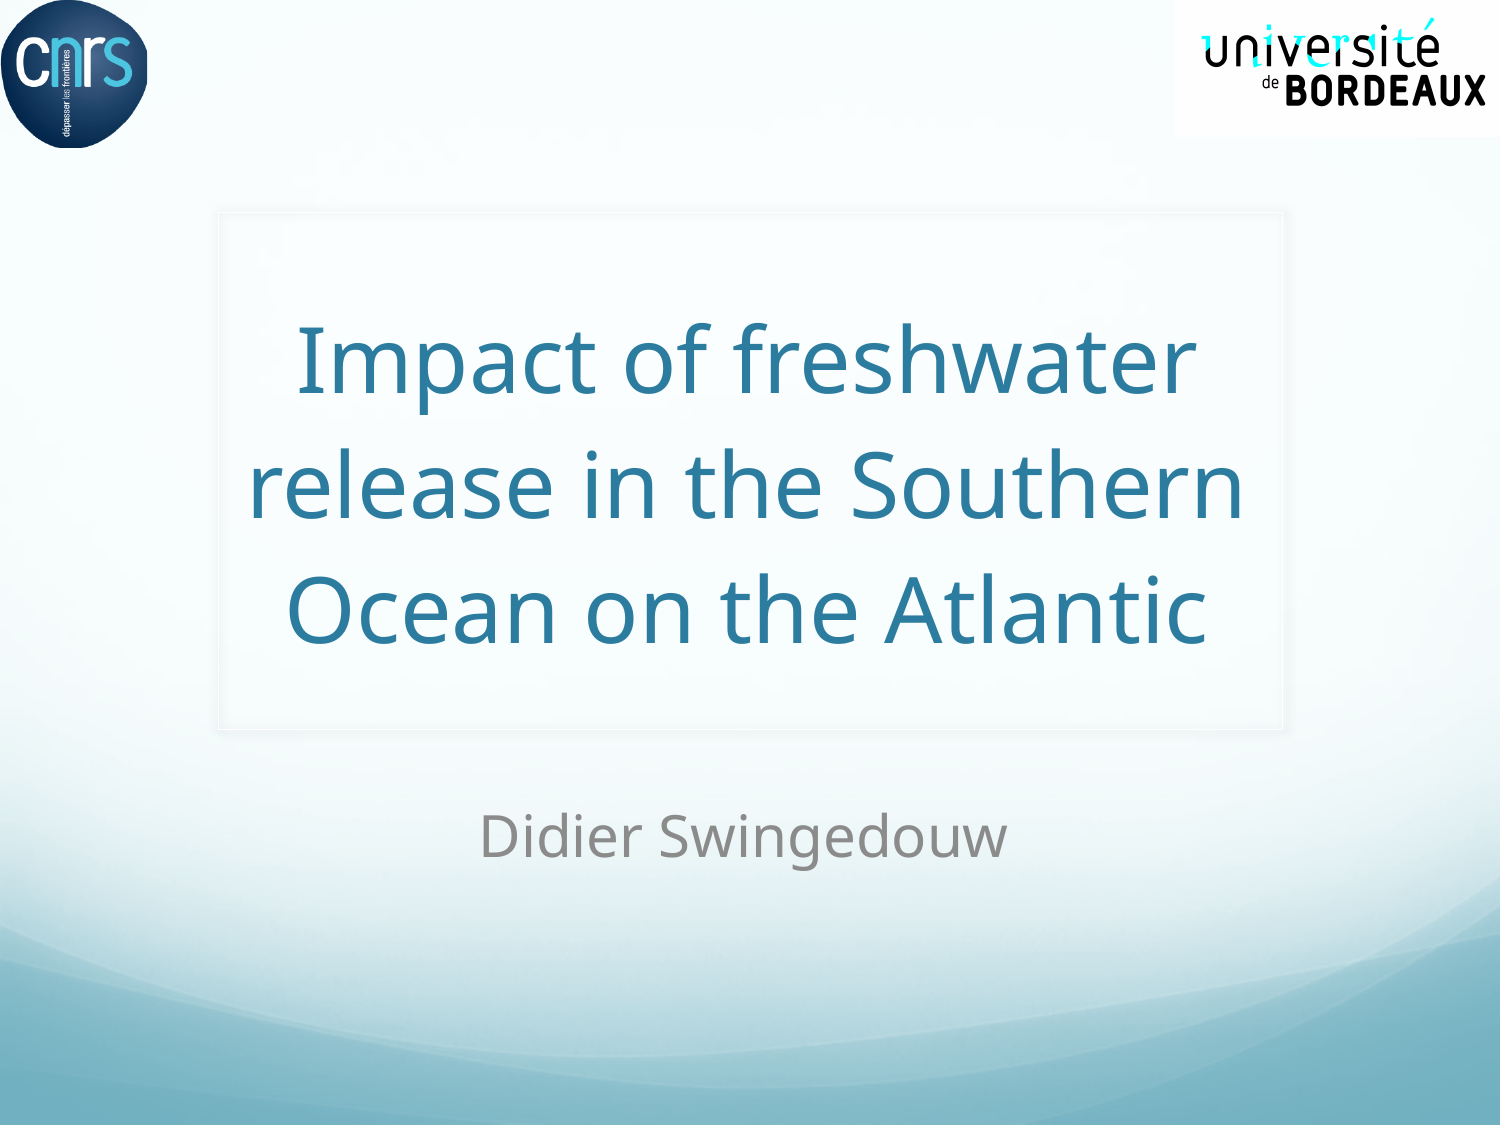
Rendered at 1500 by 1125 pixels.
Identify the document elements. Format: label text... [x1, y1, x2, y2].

title Impact of freshwater release in the Southern Ocean on the Atlantic [219, 109, 1275, 670]
picture [0, 0, 148, 148]
picture [1175, 0, 1500, 137]
subtitle Didier Swingedouw [154, 791, 1349, 1035]
